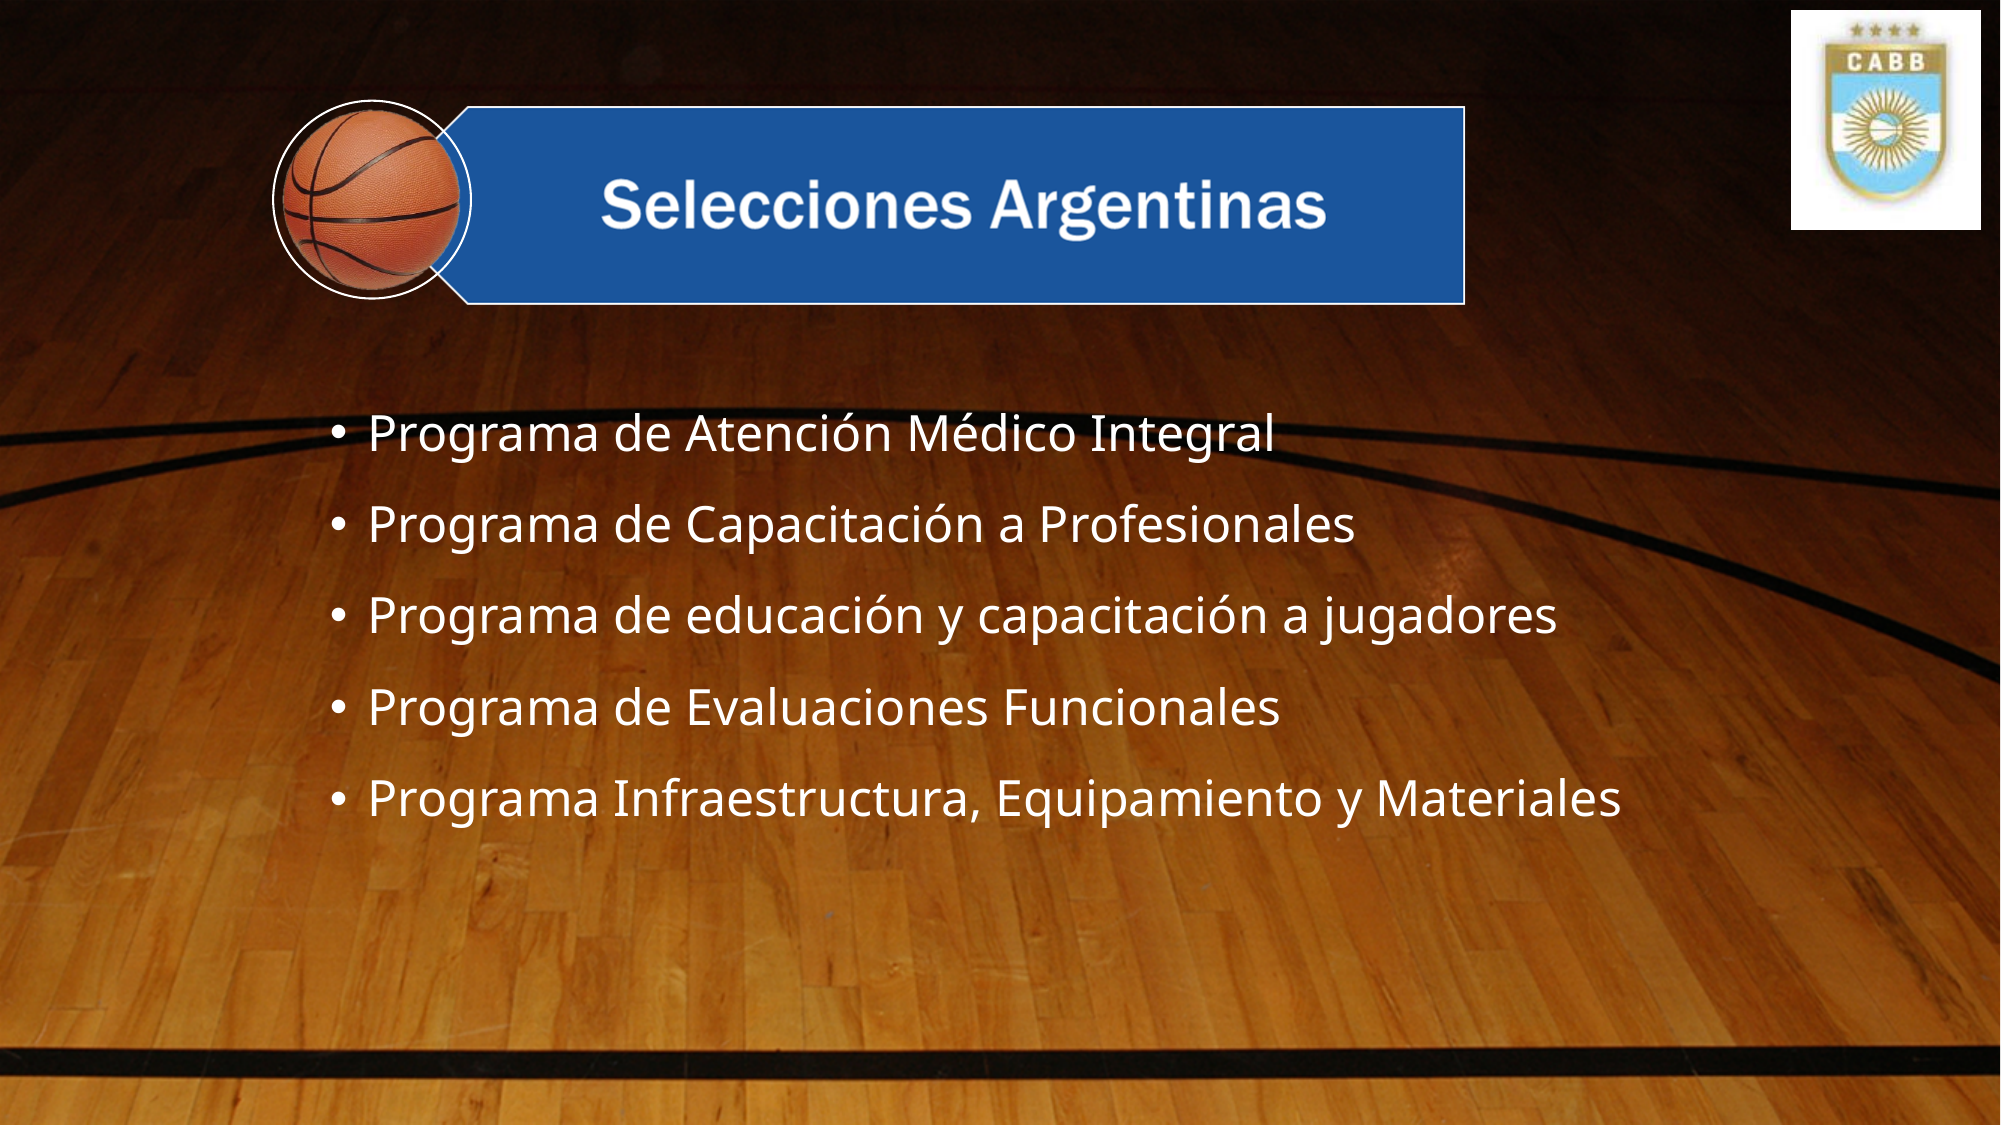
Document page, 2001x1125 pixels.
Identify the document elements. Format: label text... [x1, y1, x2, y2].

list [367, 106, 1466, 305]
text_box Programa de Atención Médico Integral Programa de Capacitación a Profesionales Programa de educación y capacitación a jugadores Programa de Evaluaciones Funcionales Programa Infraestructura, Equipamiento y Materiales [315, 400, 1649, 835]
picture [0, 0, 2001, 1125]
text_box [272, 99, 408, 300]
